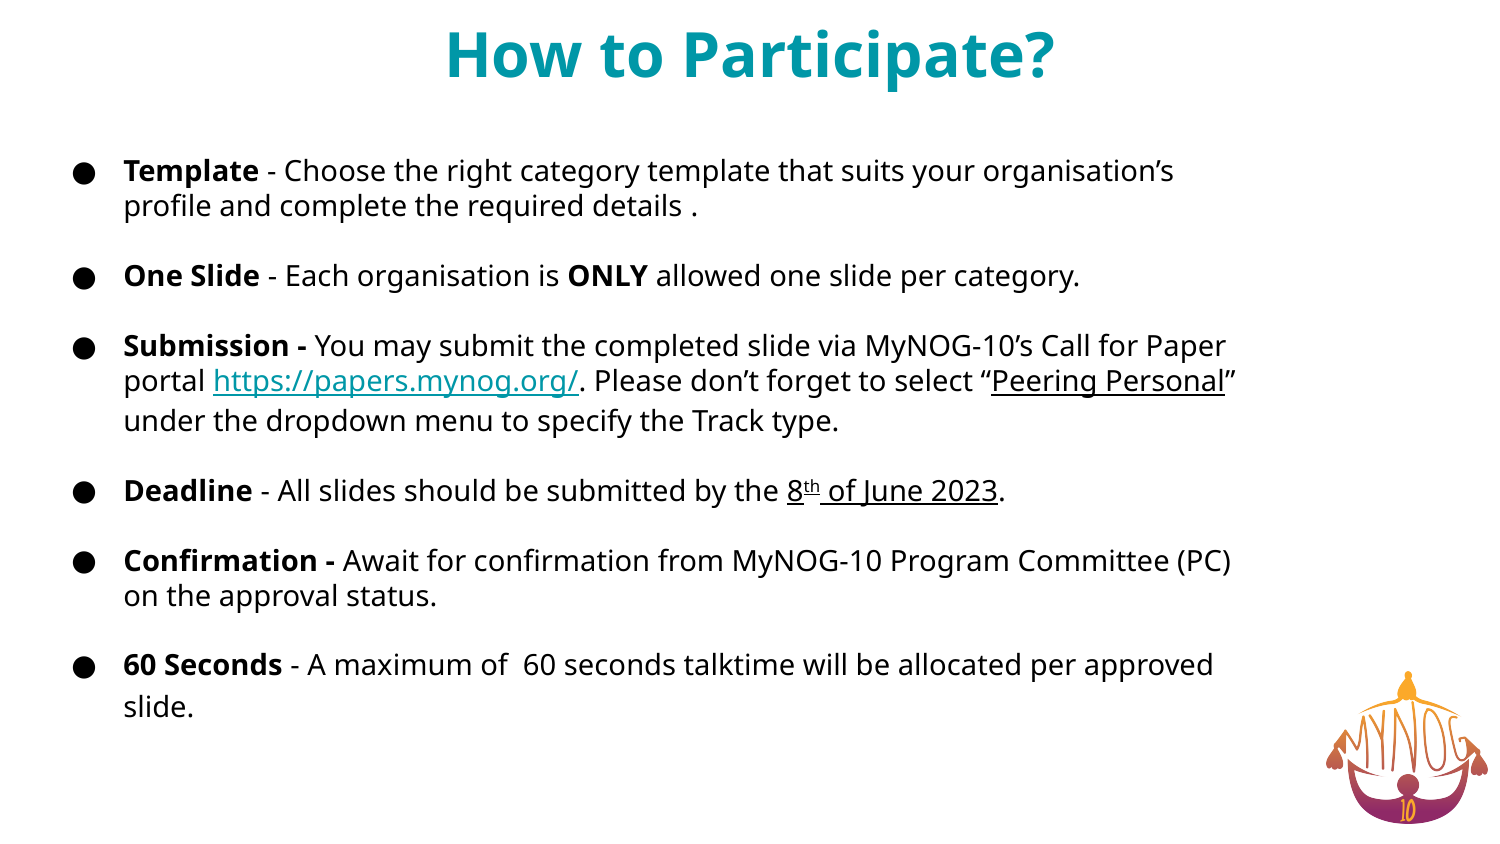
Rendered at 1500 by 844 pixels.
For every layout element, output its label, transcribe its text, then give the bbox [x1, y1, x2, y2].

picture [1326, 671, 1488, 824]
text_box How to Participate? [271, 0, 1229, 105]
text_box Template - Choose the right category template that suits your organisation’s profile and complete the required details . One Slide - Each organisation is ONLY allowed one slide per category. Submission - You may submit the completed slide via MyNOG-10’s Call for Paper portal https://papers.mynog.org/. Please don’t forget to select “Peering Personal” under the dropdown menu to specify the Track type. Deadline - All slides should be submitted by the 8th of June 2023. Confirmation - Await for confirmation from MyNOG-10 Program Committee (PC) on the approval status. 60 Seconds - A maximum of 60 seconds talktime will be allocated per approved slide. [33, 137, 1251, 810]
